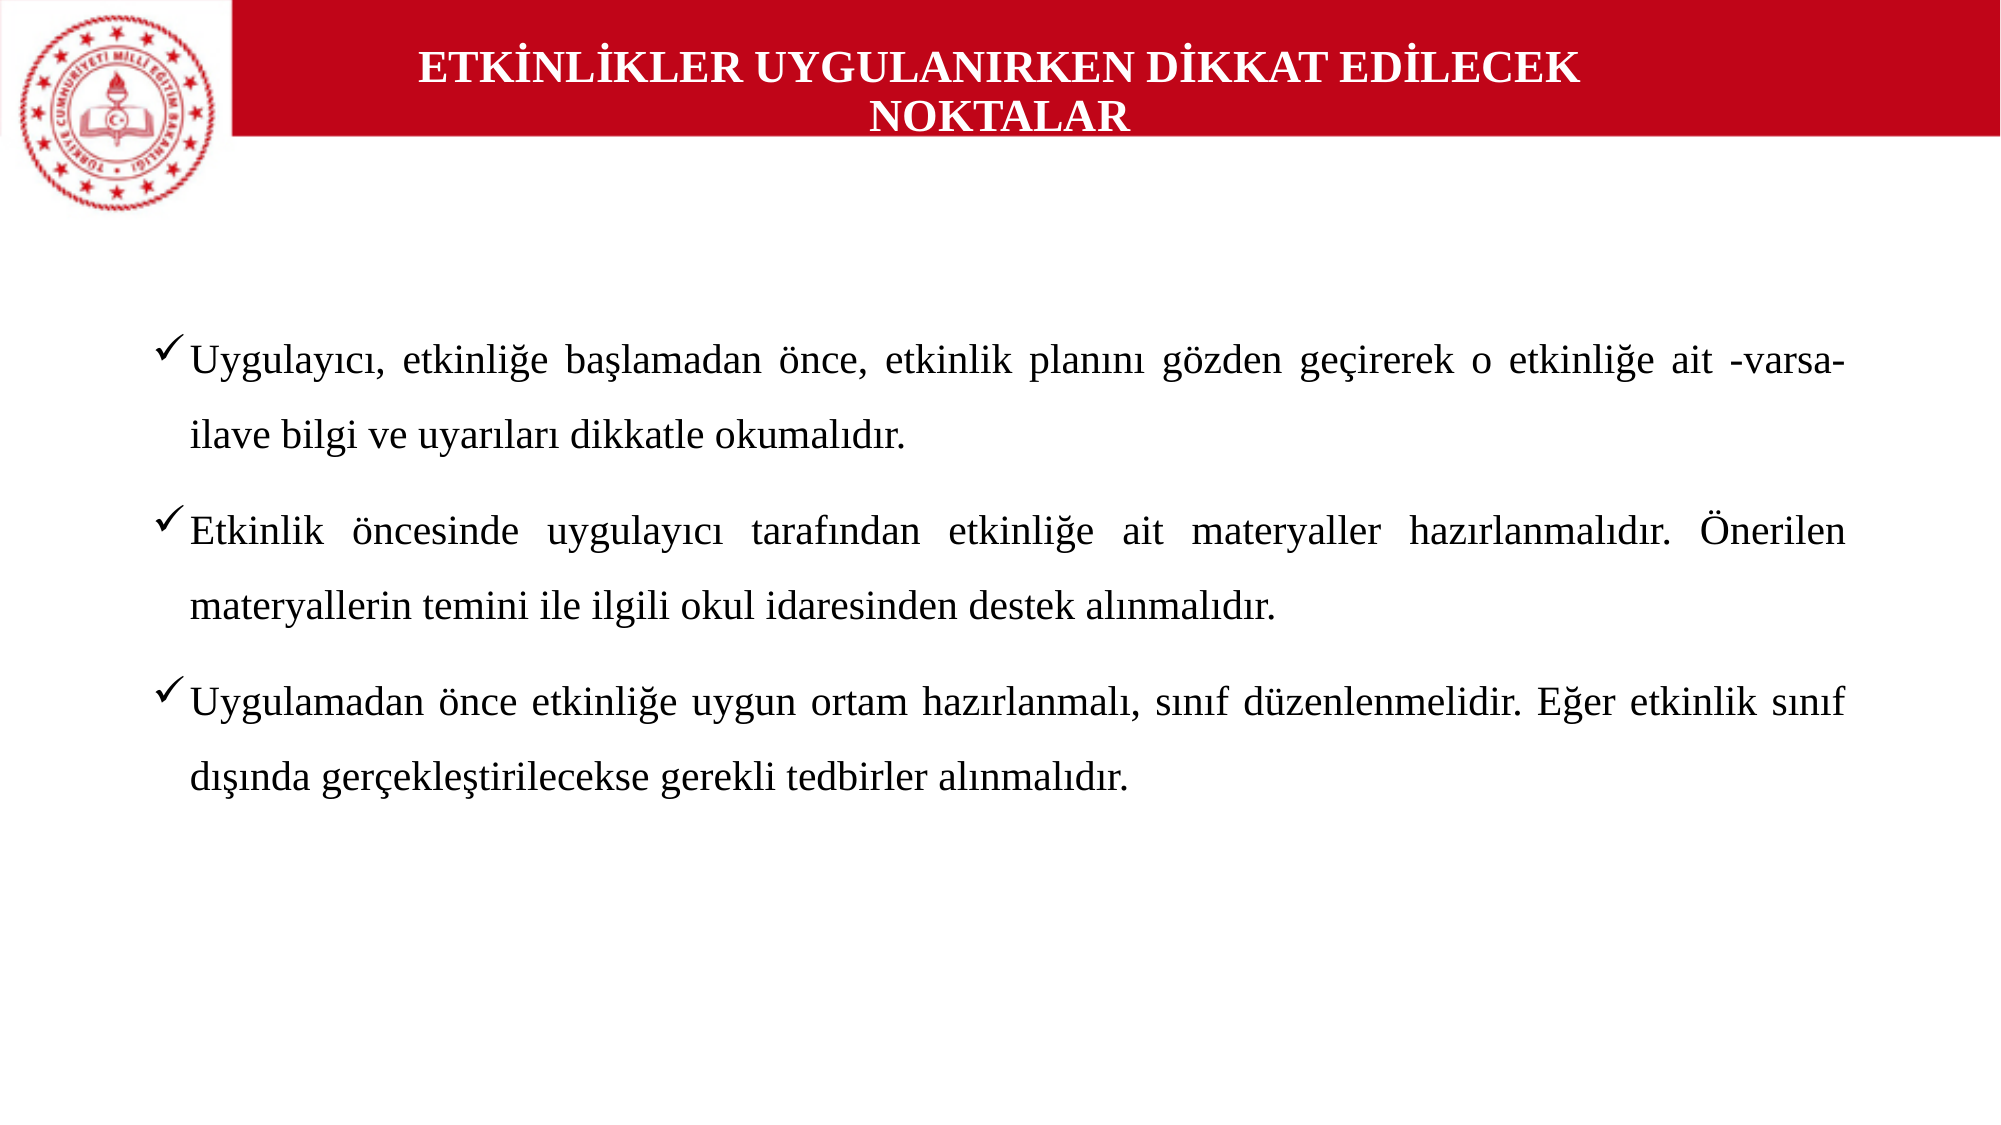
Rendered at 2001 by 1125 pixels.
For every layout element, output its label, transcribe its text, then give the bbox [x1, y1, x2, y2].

title ETKİNLİKLER UYGULANIRKEN DİKKAT EDİLECEK NOKTALAR [137, 0, 1863, 262]
list Uygulayıcı, etkinliğe başlamadan önce, etkinlik planını gözden geçirerek o etkinliğe ait -varsa- ilave bilgi ve uyarıları dikkatle okumalıdır. Etkinlik öncesinde uygulayıcı tarafından etkinliğe ait materyaller hazırlanmalıdır. Önerilen materyallerin temini ile ilgili okul idaresinden destek alınmalıdır. Uygulamadan önce etkinliğe uygun ortam hazırlanmalı, sınıf düzenlenmelidir. Eğer etkinlik sınıf dışında gerçekleştirilecekse gerekli tedbirler alınmalıdır. [137, 299, 1863, 1014]
picture [0, 0, 2001, 1125]
